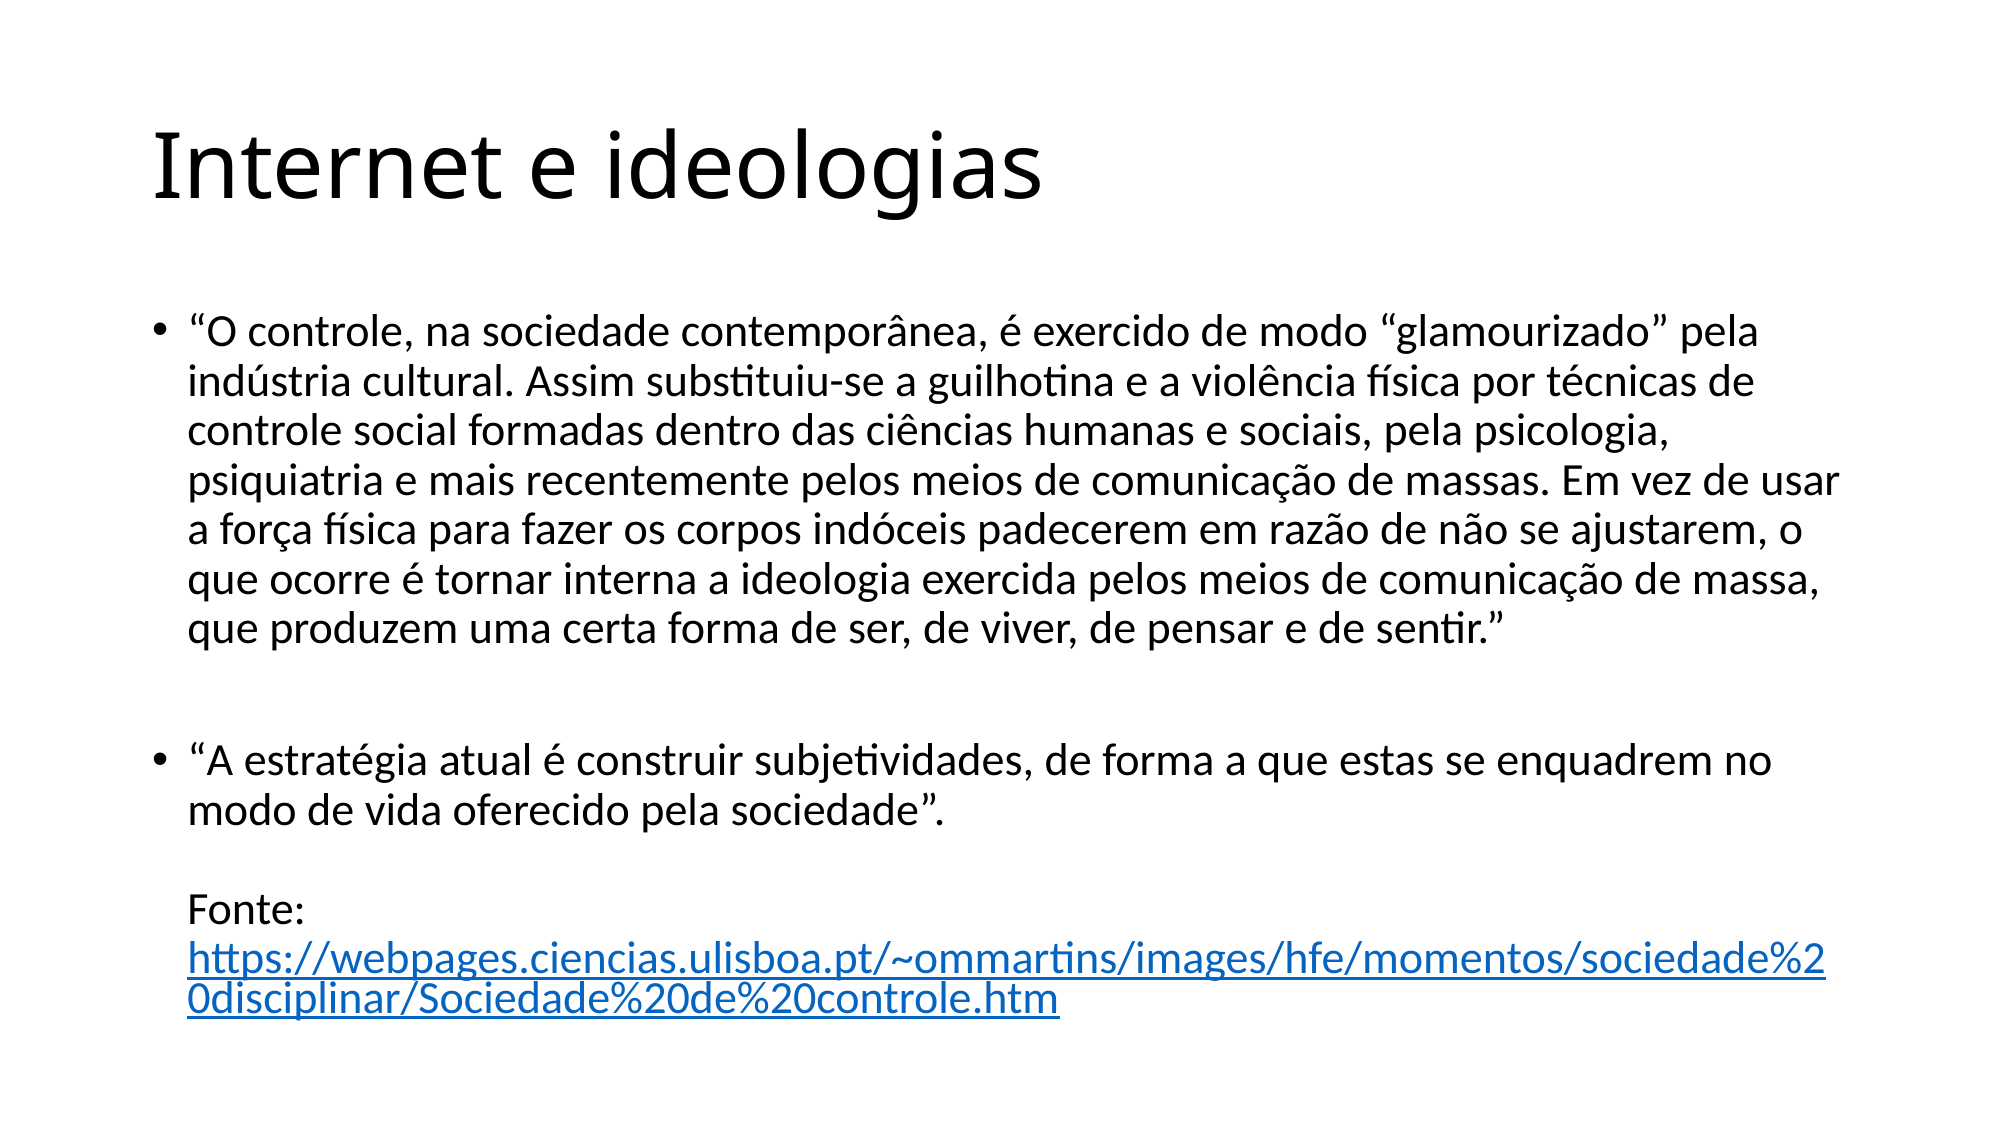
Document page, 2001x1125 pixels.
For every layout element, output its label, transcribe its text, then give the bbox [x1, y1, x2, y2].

title Internet e ideologias [137, 59, 1863, 278]
list “O controle, na sociedade contemporânea, é exercido de modo “glamourizado” pela indústria cultural. Assim substituiu-se a guilhotina e a violência física por técnicas de controle social formadas dentro das ciências humanas e sociais, pela psicologia, psiquiatria e mais recentemente pelos meios de comunicação de massas. Em vez de usar a força física para fazer os corpos indóceis padecerem em razão de não se ajustarem, o que ocorre é tornar interna a ideologia exercida pelos meios de comunicação de massa, que produzem uma certa forma de ser, de viver, de pensar e de sentir.” “A estratégia atual é construir subjetividades, de forma a que estas se enquadrem no modo de vida oferecido pela sociedade”. Fonte: https://webpages.ciencias.ulisboa.pt/~ommartins/images/hfe/momentos/sociedade%20disciplinar/Sociedade%20de%20controle.htm [137, 299, 1863, 1014]
